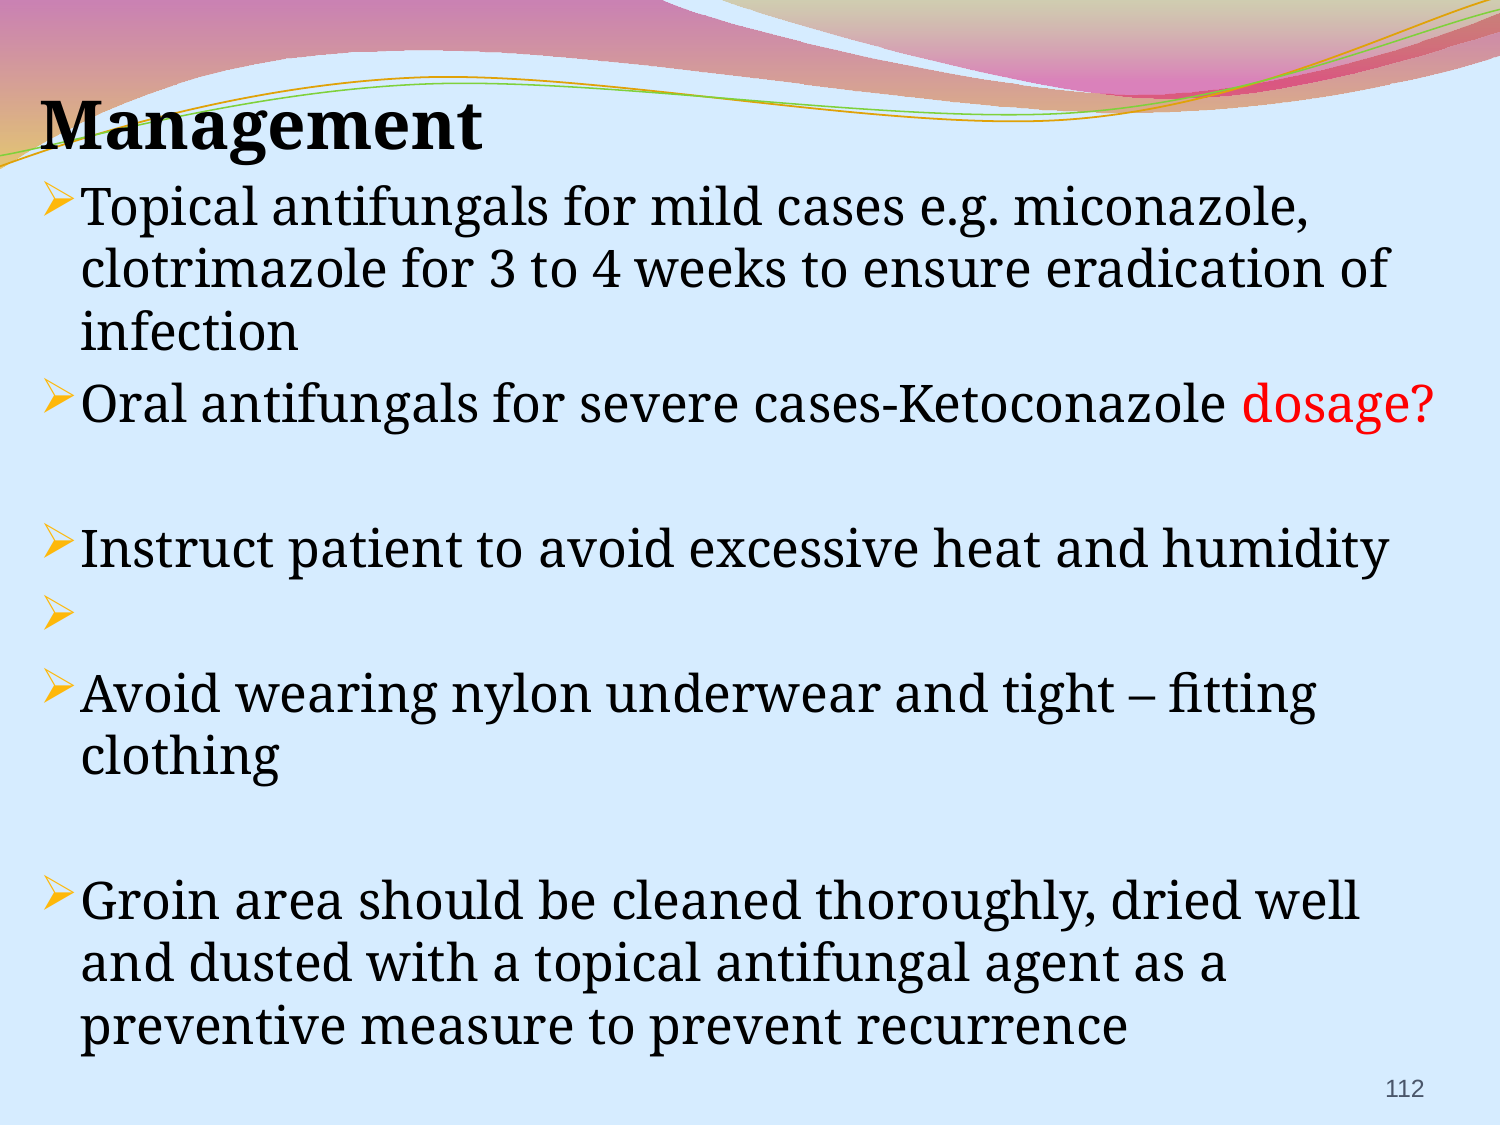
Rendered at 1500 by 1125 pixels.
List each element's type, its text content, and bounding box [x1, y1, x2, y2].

list Management Topical antifungals for mild cases e.g. miconazole, clotrimazole for 3 to 4 weeks to ensure eradication of infection Oral antifungals for severe cases-Ketoconazole dosage? Instruct patient to avoid excessive heat and humidity Avoid wearing nylon underwear and tight – fitting clothing Groin area should be cleaned thoroughly, dried well and dusted with a topical antifungal agent as a preventive measure to prevent recurrence [24, 74, 1476, 1076]
slide_number 112 [1299, 1042, 1425, 1103]
